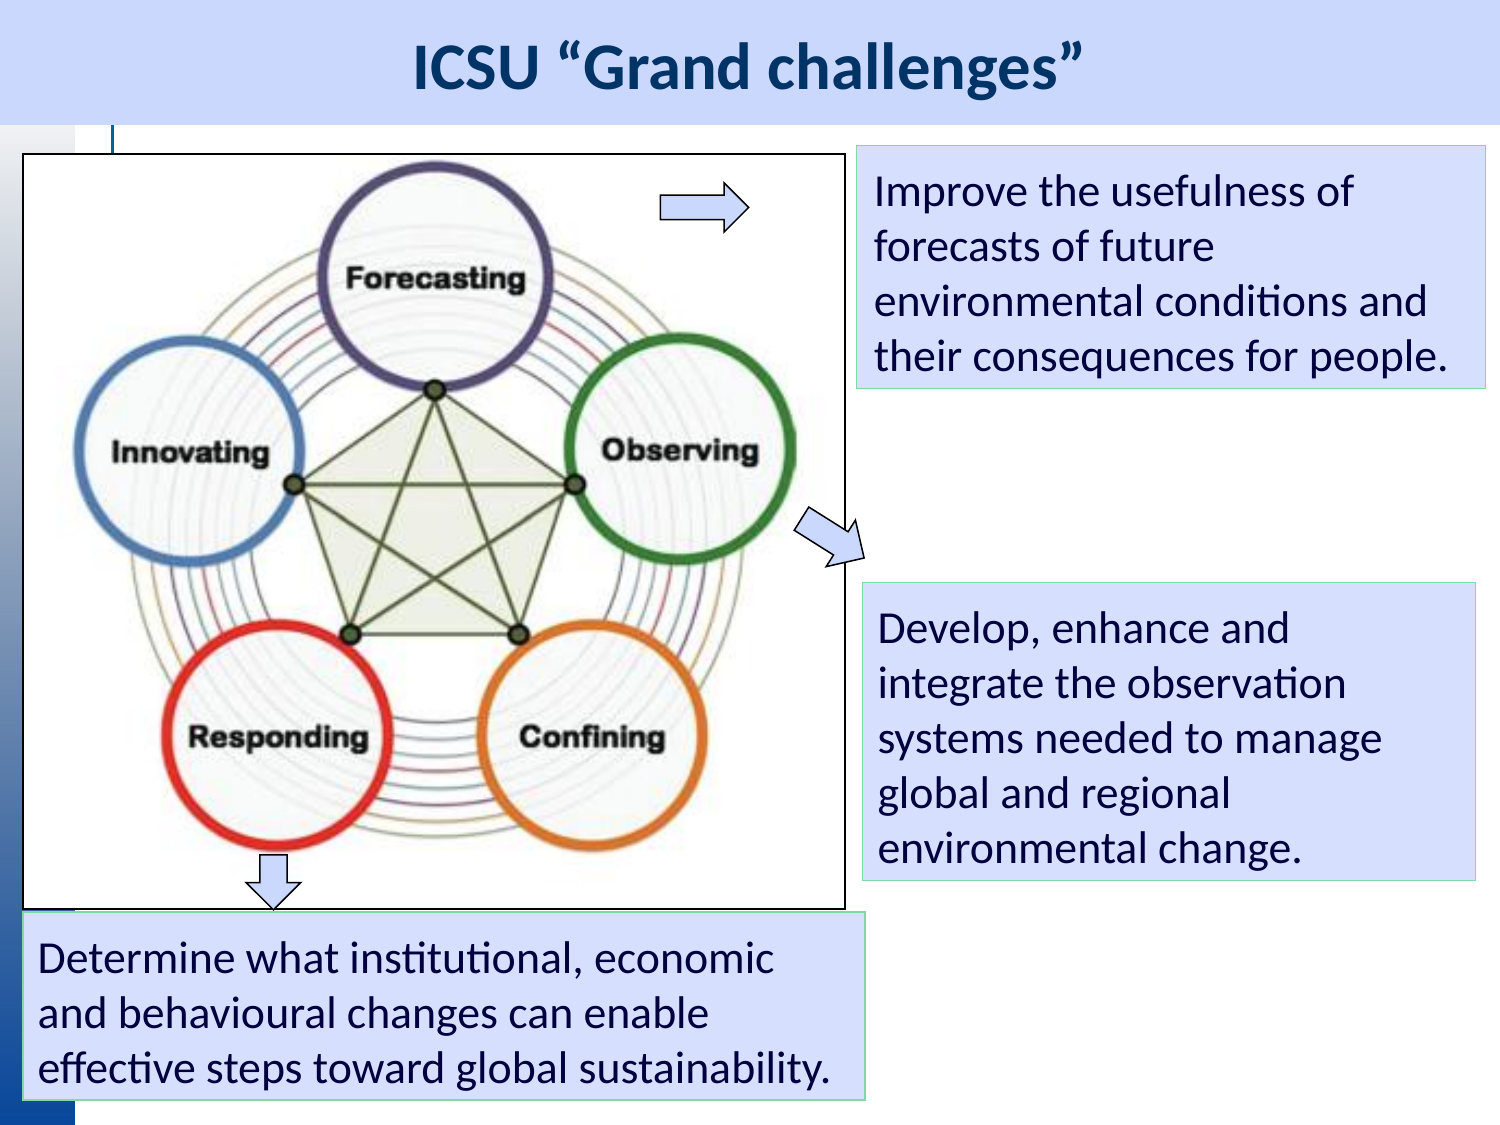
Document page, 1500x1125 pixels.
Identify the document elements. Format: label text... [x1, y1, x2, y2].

text_box [849, 520, 865, 562]
picture [23, 154, 845, 909]
text_box Develop, enhance and integrate the observation systems needed to manage global and regional environmental change. [862, 582, 1476, 881]
title ICSU “Grand challenges” [0, 0, 1500, 125]
text_box Improve the usefulness of forecasts of future environmental conditions and their consequences for people. [856, 145, 1486, 389]
text_box Determine what institutional, economic and behavioural changes can enable effective steps toward global sustainability. [22, 912, 865, 1100]
